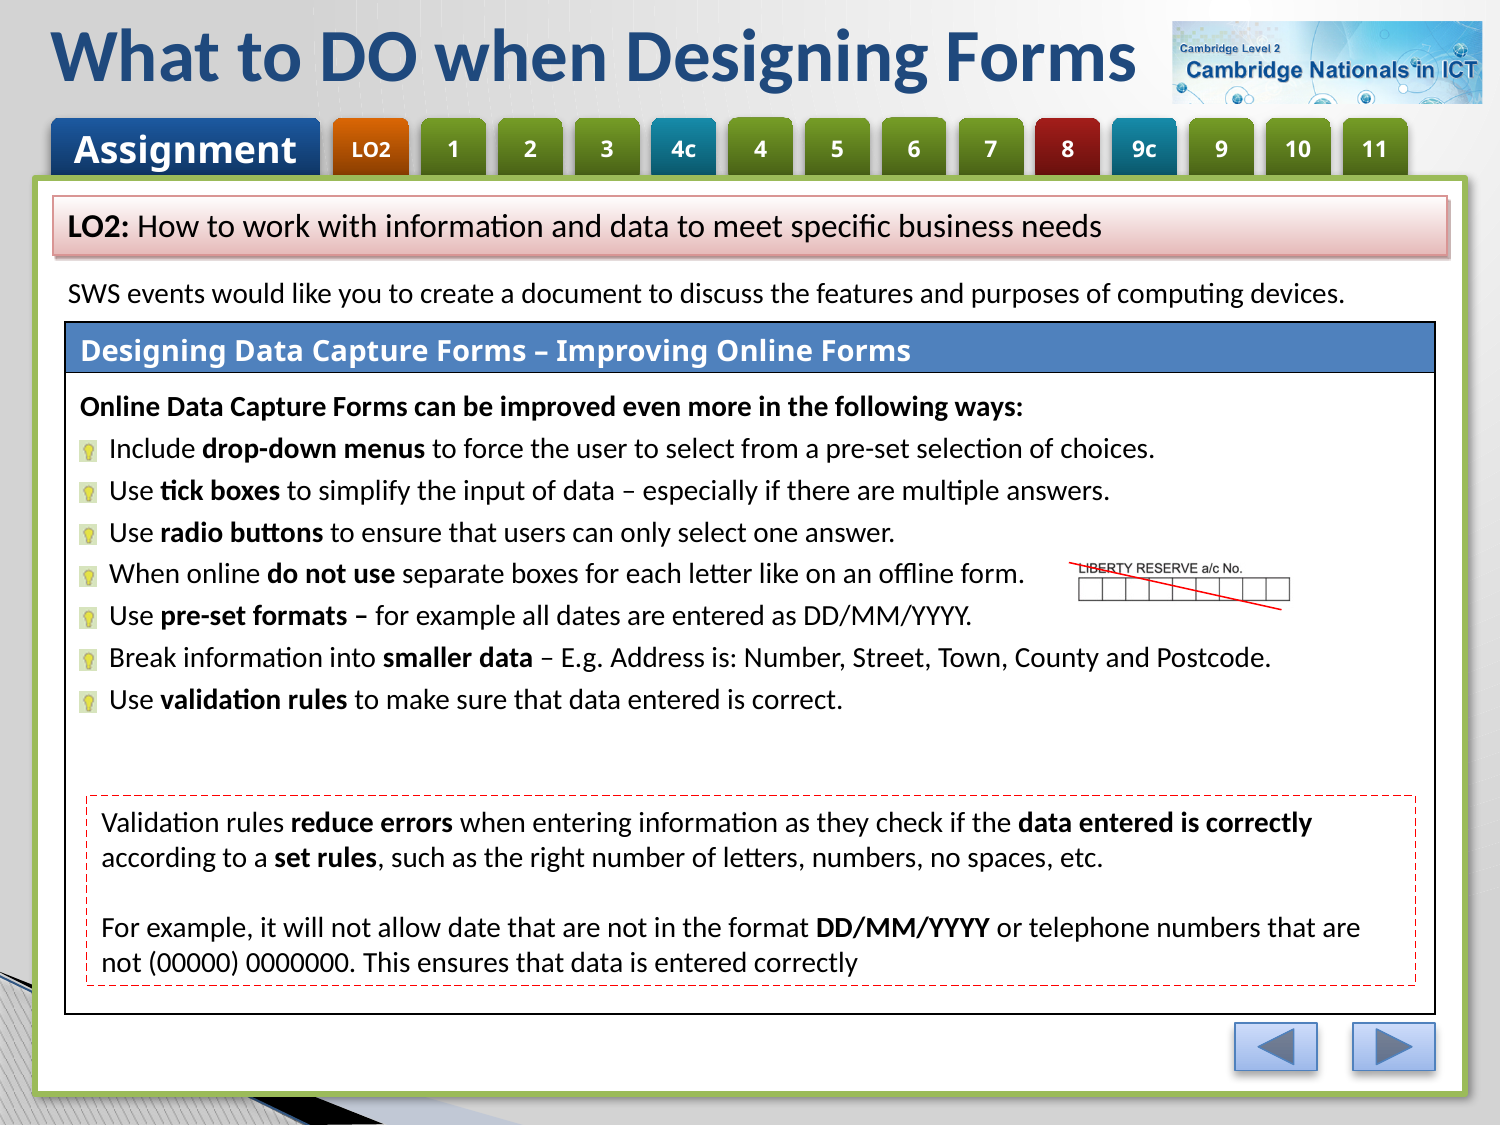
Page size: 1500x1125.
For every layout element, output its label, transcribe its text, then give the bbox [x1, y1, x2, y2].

picture [79, 649, 97, 671]
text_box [1234, 1022, 1436, 1071]
picture [79, 691, 97, 713]
text_box [35, 178, 1465, 1094]
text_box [1068, 562, 1294, 615]
picture [79, 440, 97, 462]
picture [79, 482, 97, 503]
title What to DO when Designing Forms [35, 0, 1386, 122]
text_box Validation rules reduce errors when entering information as they check if the data entered is correctly according to a set rules, such as the right number of letters, numbers, no spaces, etc. For example, it will not allow date that are not in the format DD/MM/YYYY or telephone numbers that are not (00000) 0000000. This ensures that data is entered correctly [86, 795, 1416, 986]
picture [281, 1114, 303, 1125]
text_box SWS events would like you to create a document to discuss the features and purposes of computing devices. [53, 267, 1447, 317]
table_header Designing Data Capture Forms – Improving Online Forms [66, 323, 1434, 372]
picture [1386, 21, 1483, 104]
picture [79, 524, 97, 545]
table_cell Online Data Capture Forms can be improved even more in the following ways: Include drop-down menus to force the user to select from a pre-set selection of choices. Use tick boxes to simplify the input of data – especially if there are multiple answers. Use radio buttons to ensure that users can only select one answer. When online do not use separate boxes for each letter like on an offline form. Use pre-set formats – for example all dates are entered as DD/MM/YYYY. Break information into smaller data – E.g. Address is: Number, Street, Town, County and Postcode. Use validation rules to make sure that data entered is correct. [66, 373, 1434, 1013]
text_box LO2: How to work with information and data to meet specific business needs [53, 196, 1447, 256]
picture [79, 566, 97, 587]
picture [79, 607, 97, 629]
